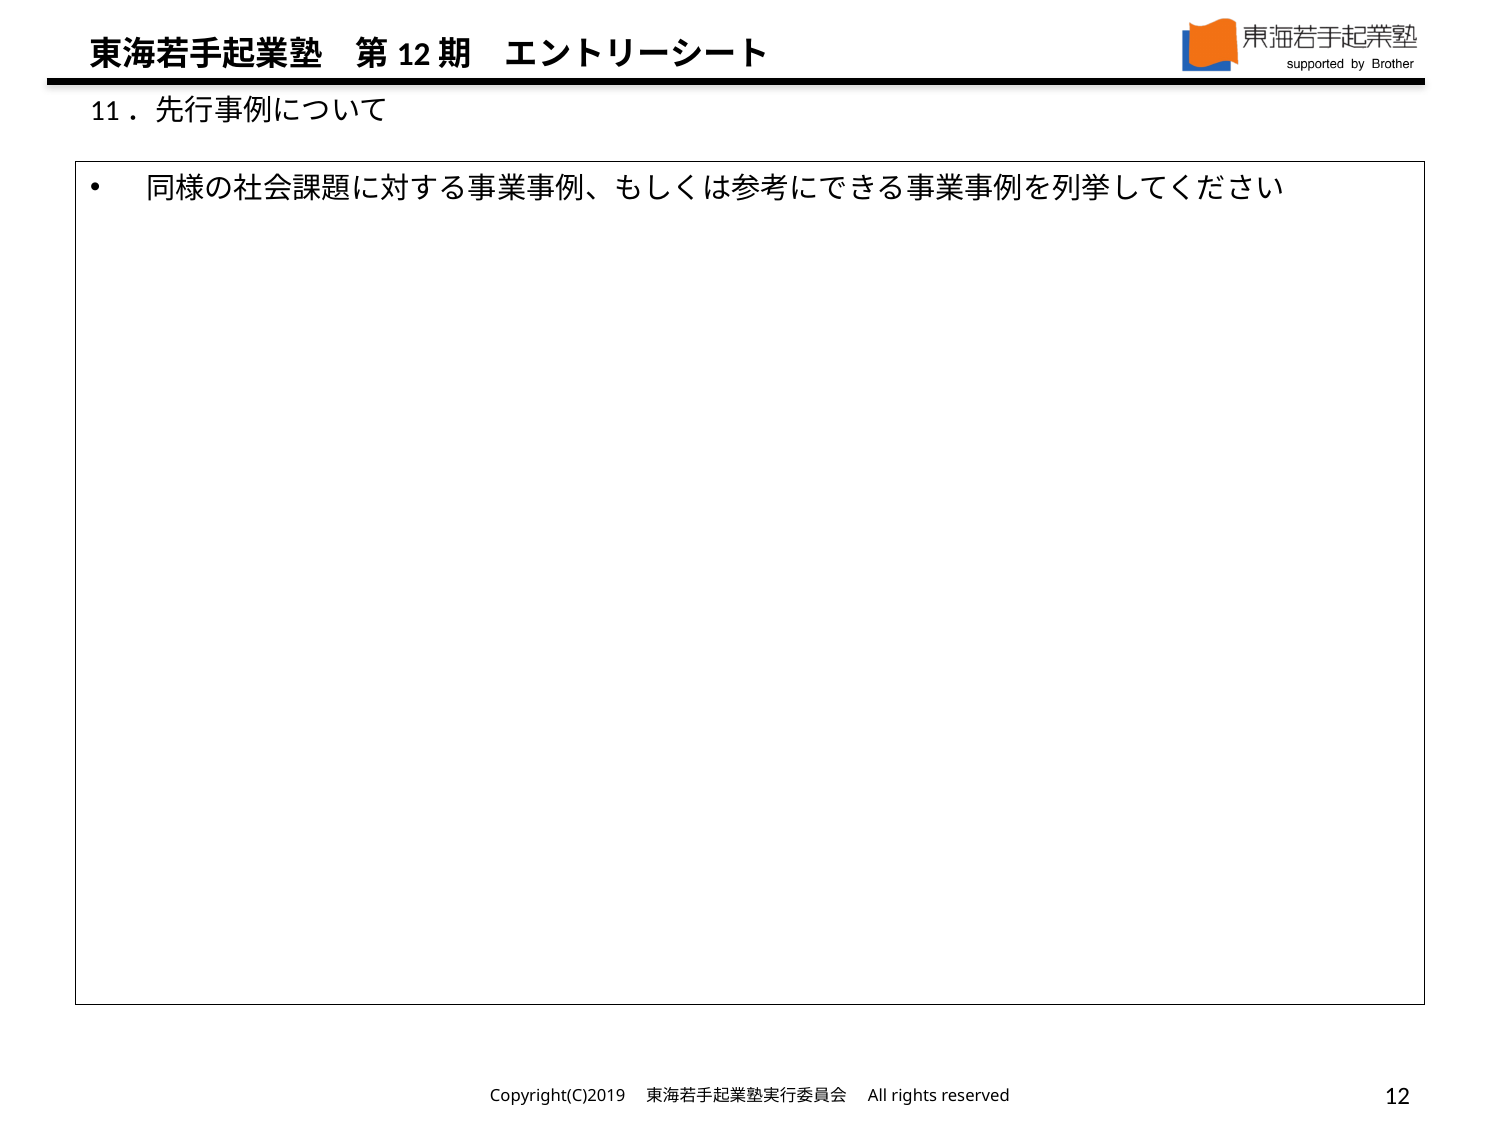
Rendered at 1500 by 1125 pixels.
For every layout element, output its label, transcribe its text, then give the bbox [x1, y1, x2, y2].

title 11．先行事例について [75, 81, 1425, 136]
footer Copyright(C)2019 東海若手起業塾実行委員会 All rights reserved [425, 1064, 1075, 1125]
slide_number 12 [1075, 1064, 1425, 1125]
list 同様の社会課題に対する事業事例、もしくは参考にできる事業事例を列挙してください [75, 161, 1425, 1005]
